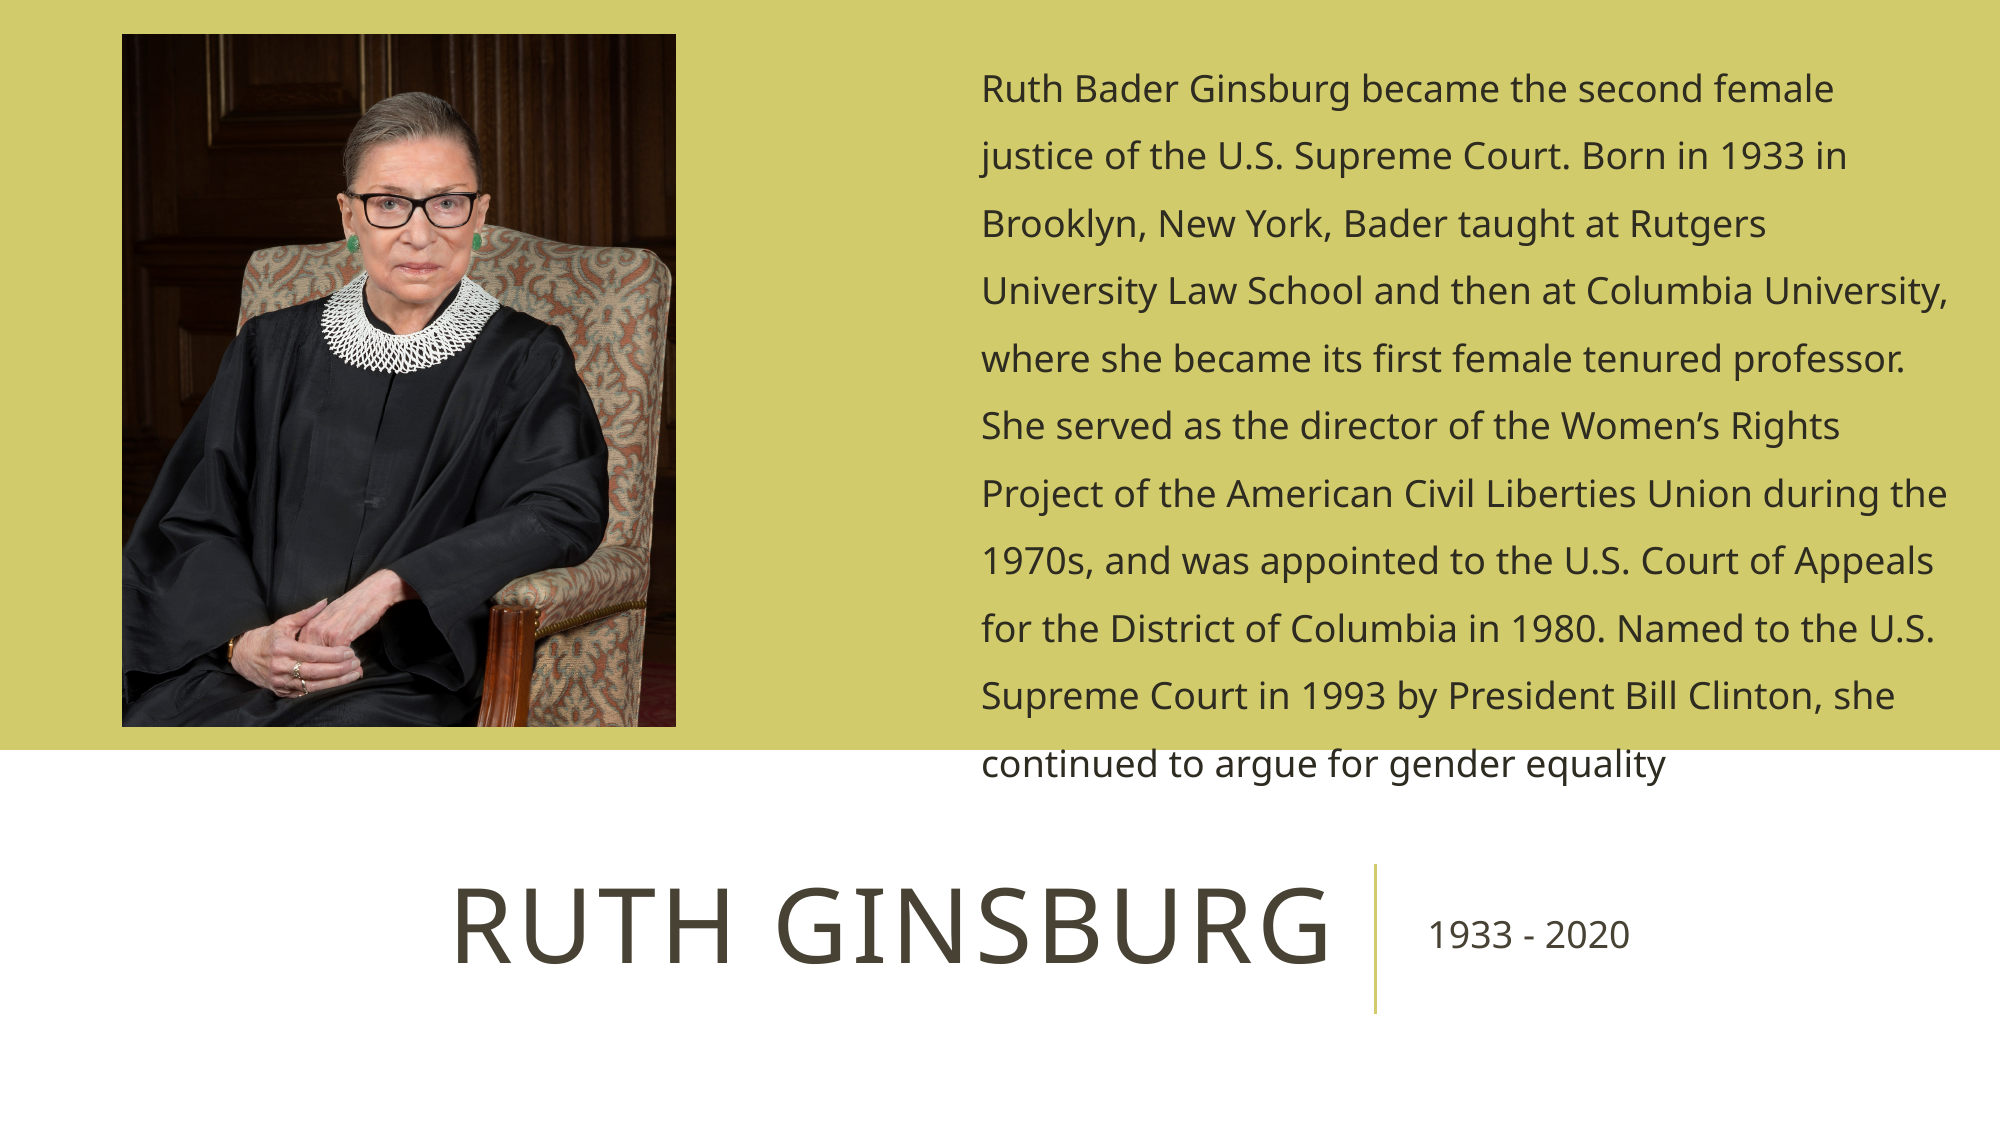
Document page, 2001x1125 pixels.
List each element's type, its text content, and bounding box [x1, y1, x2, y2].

title Ruth Ginsburg [75, 813, 1350, 1054]
text_box Ruth Bader Ginsburg became the second female justice of the U.S. Supreme Court. Born in 1933 in Brooklyn, New York, Bader taught at Rutgers University Law School and then at Columbia University, where she became its first female tenured professor. She served as the director of the Women’s Rights Project of the American Civil Liberties Union during the 1970s, and was appointed to the U.S. Court of Appeals for the District of Columbia in 1980. Named to the U.S. Supreme Court in 1993 by President Bill Clinton, she continued to argue for gender equality [966, 34, 1967, 837]
picture [121, 34, 677, 728]
list 1933 - 2020 [1412, 837, 1938, 1054]
